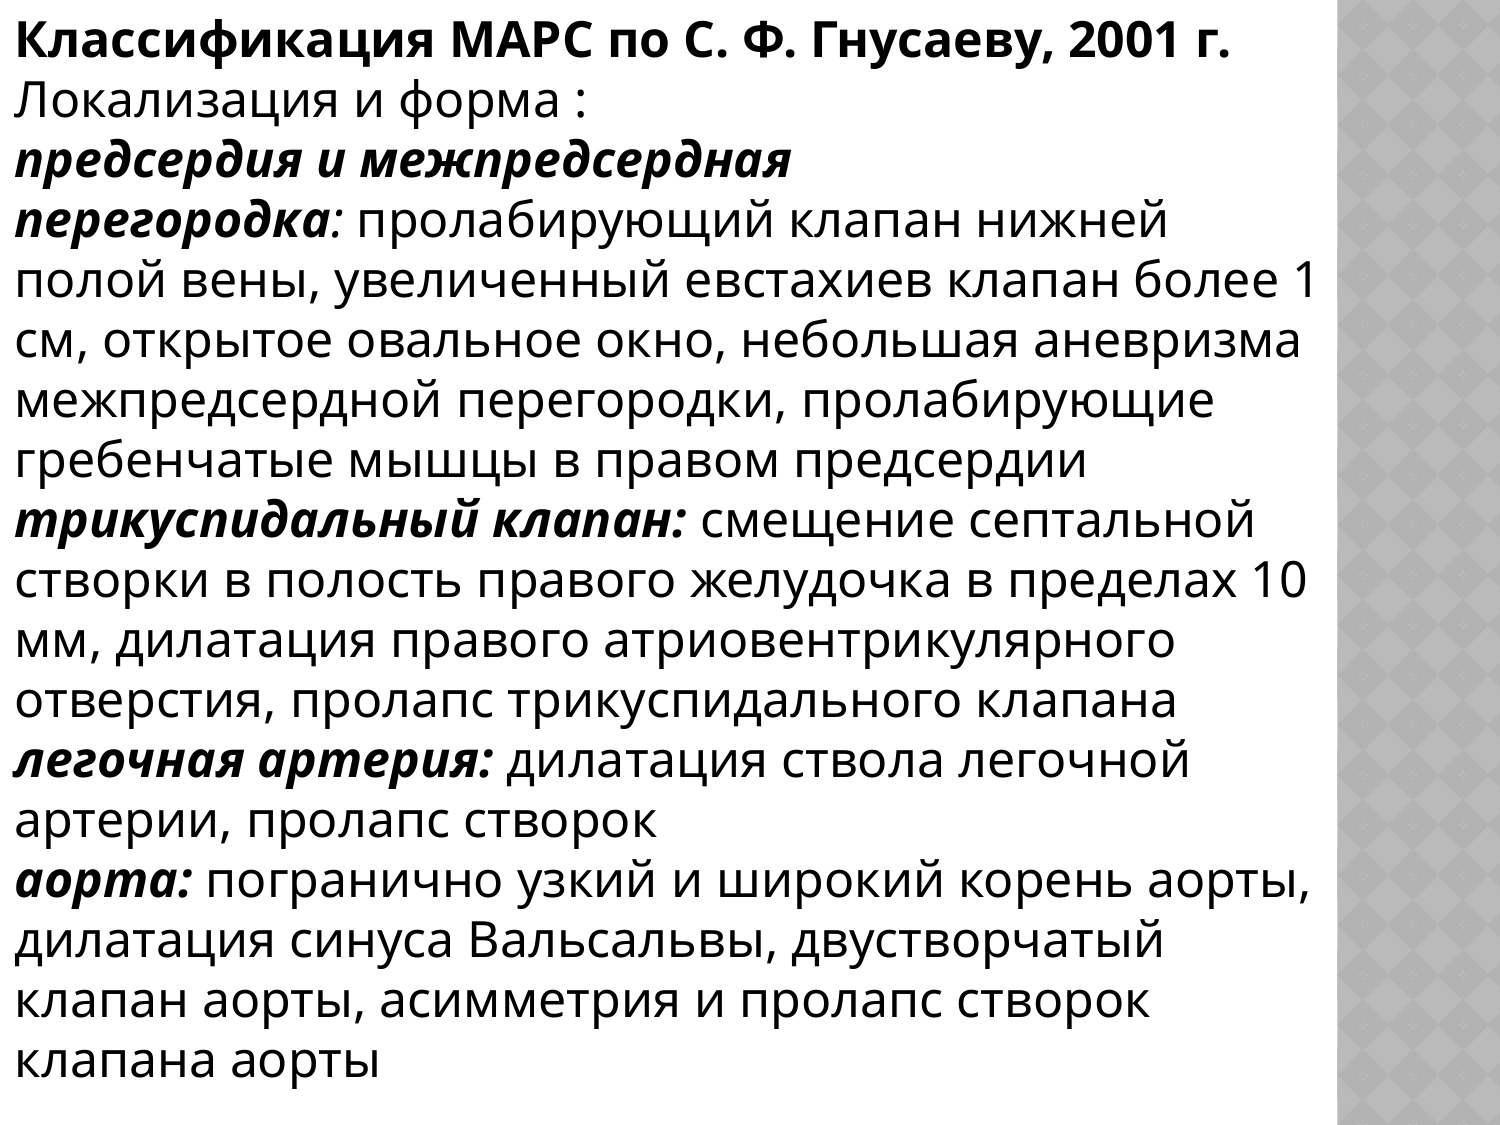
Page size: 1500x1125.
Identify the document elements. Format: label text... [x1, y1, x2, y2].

text_box Классификация МАРС по С. Ф. Гнусаеву, 2001 г. Локализация и форма : предсердия и межпредсердная перегородка: пролабирующий клапан нижней полой вены, увеличенный евстахиев клапан более 1 см, открытое овальное окно, небольшая аневризма межпредсердной перегородки, пролабирующие гребенчатые мышцы в правом предсердии трикуспидальный клапан: смещение септальной створки в полость правого желудочка в пределах 10 мм, дилатация правого атриовентрикулярного отверстия, пролапс трикуспидального клапана легочная артерия: дилатация ствола легочной артерии, пролапс створок аорта: погранично узкий и широкий корень аорты, дилатация синуса Вальсальвы, двустворчатый клапан аорты, асимметрия и пролапс створок клапана аорты [0, 0, 1341, 1125]
